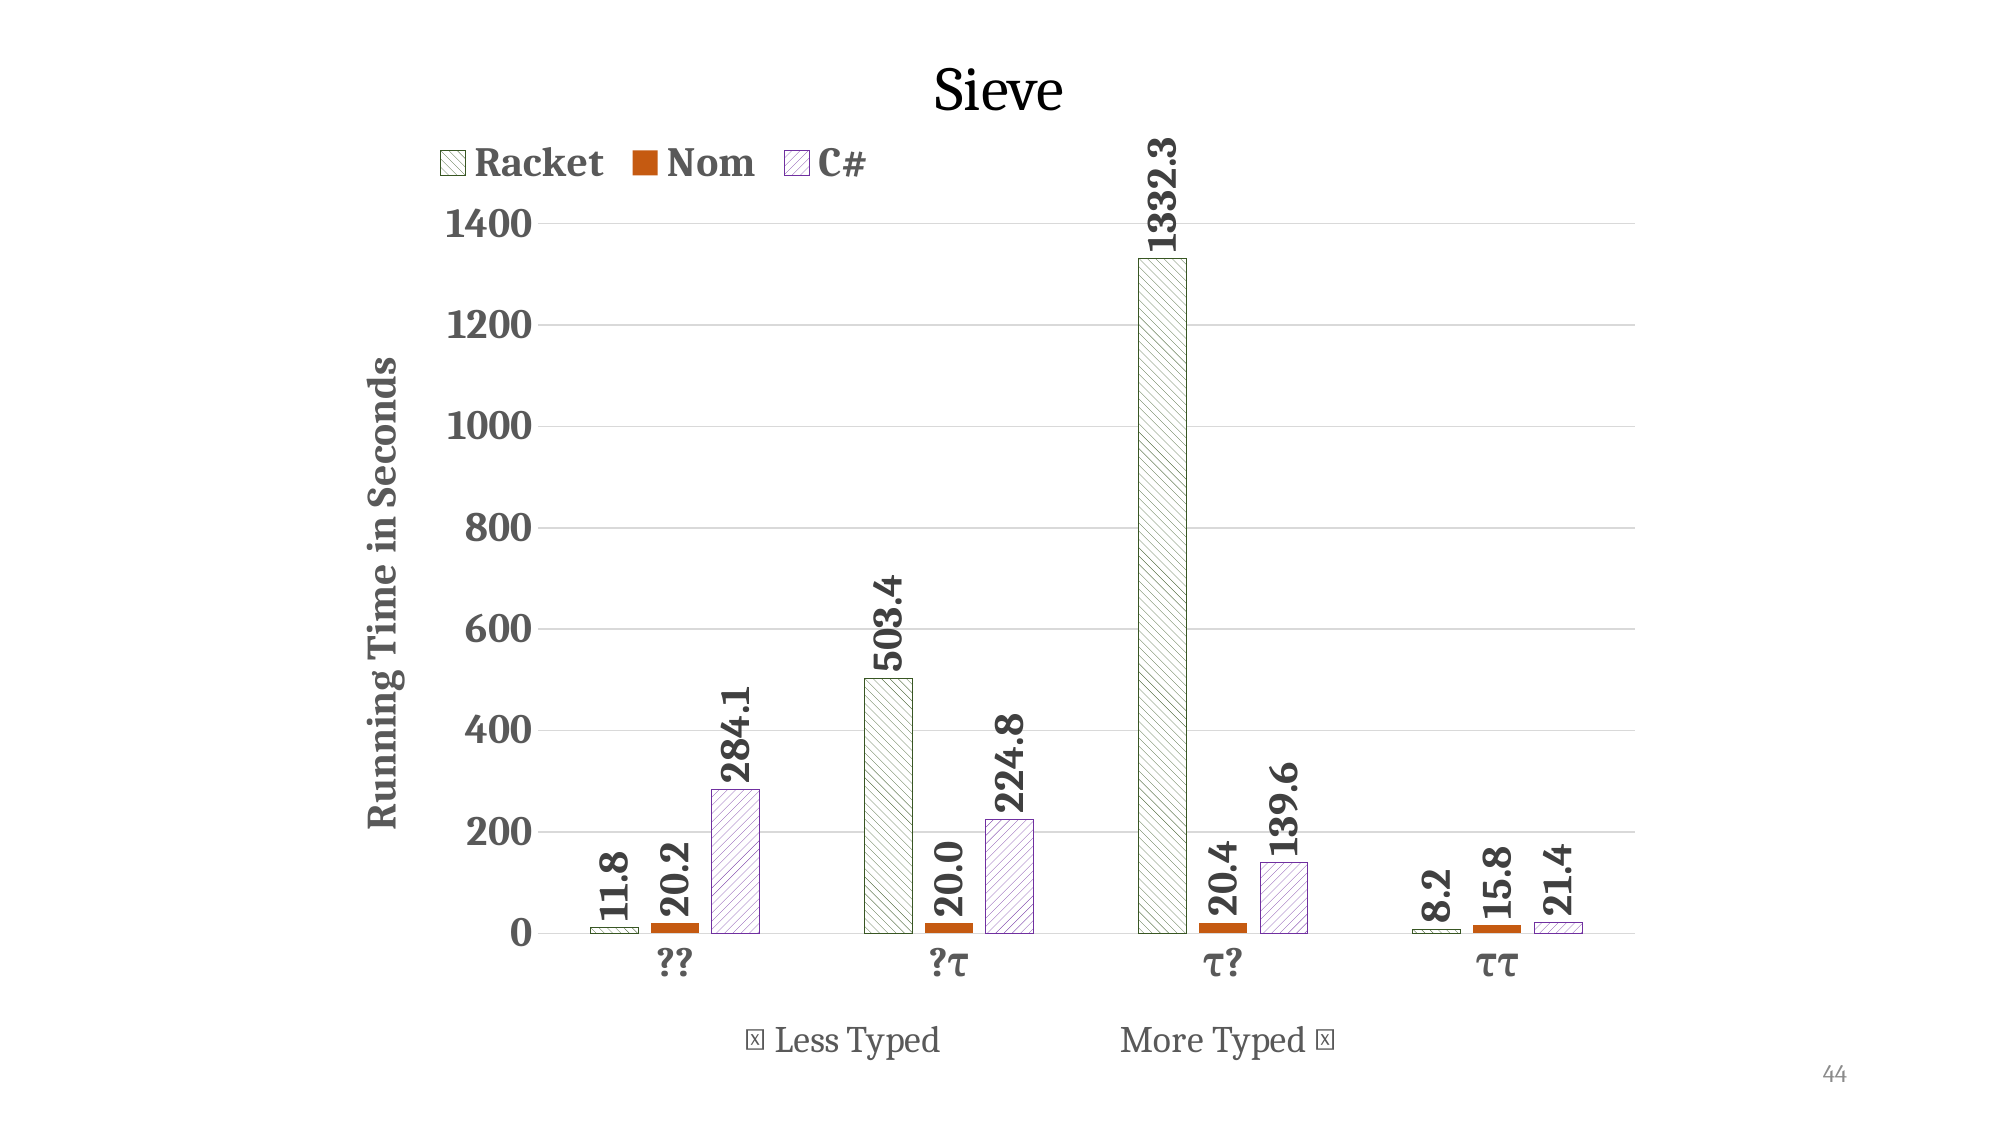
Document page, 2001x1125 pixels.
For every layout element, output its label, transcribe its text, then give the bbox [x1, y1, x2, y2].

chart [324, 121, 1676, 1077]
text_box Sieve [853, 40, 1146, 121]
slide_number 44 [1412, 1042, 1863, 1103]
